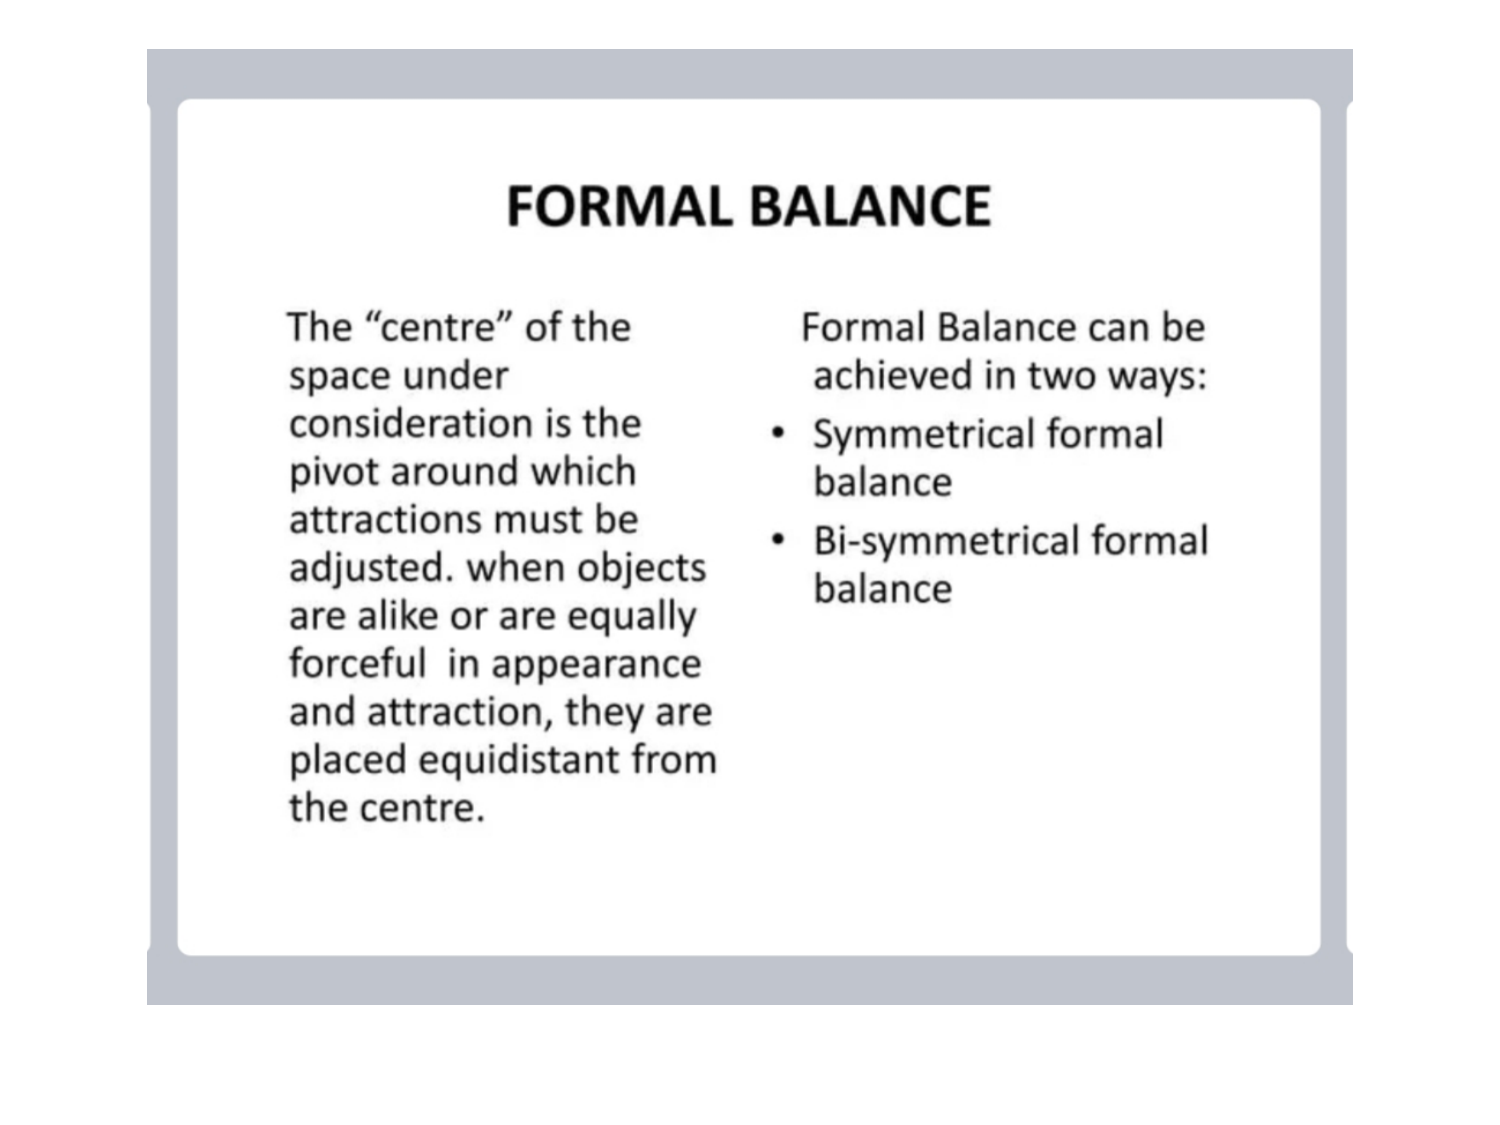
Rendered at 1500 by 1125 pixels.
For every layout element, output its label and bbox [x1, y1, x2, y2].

list [147, 49, 1353, 1006]
